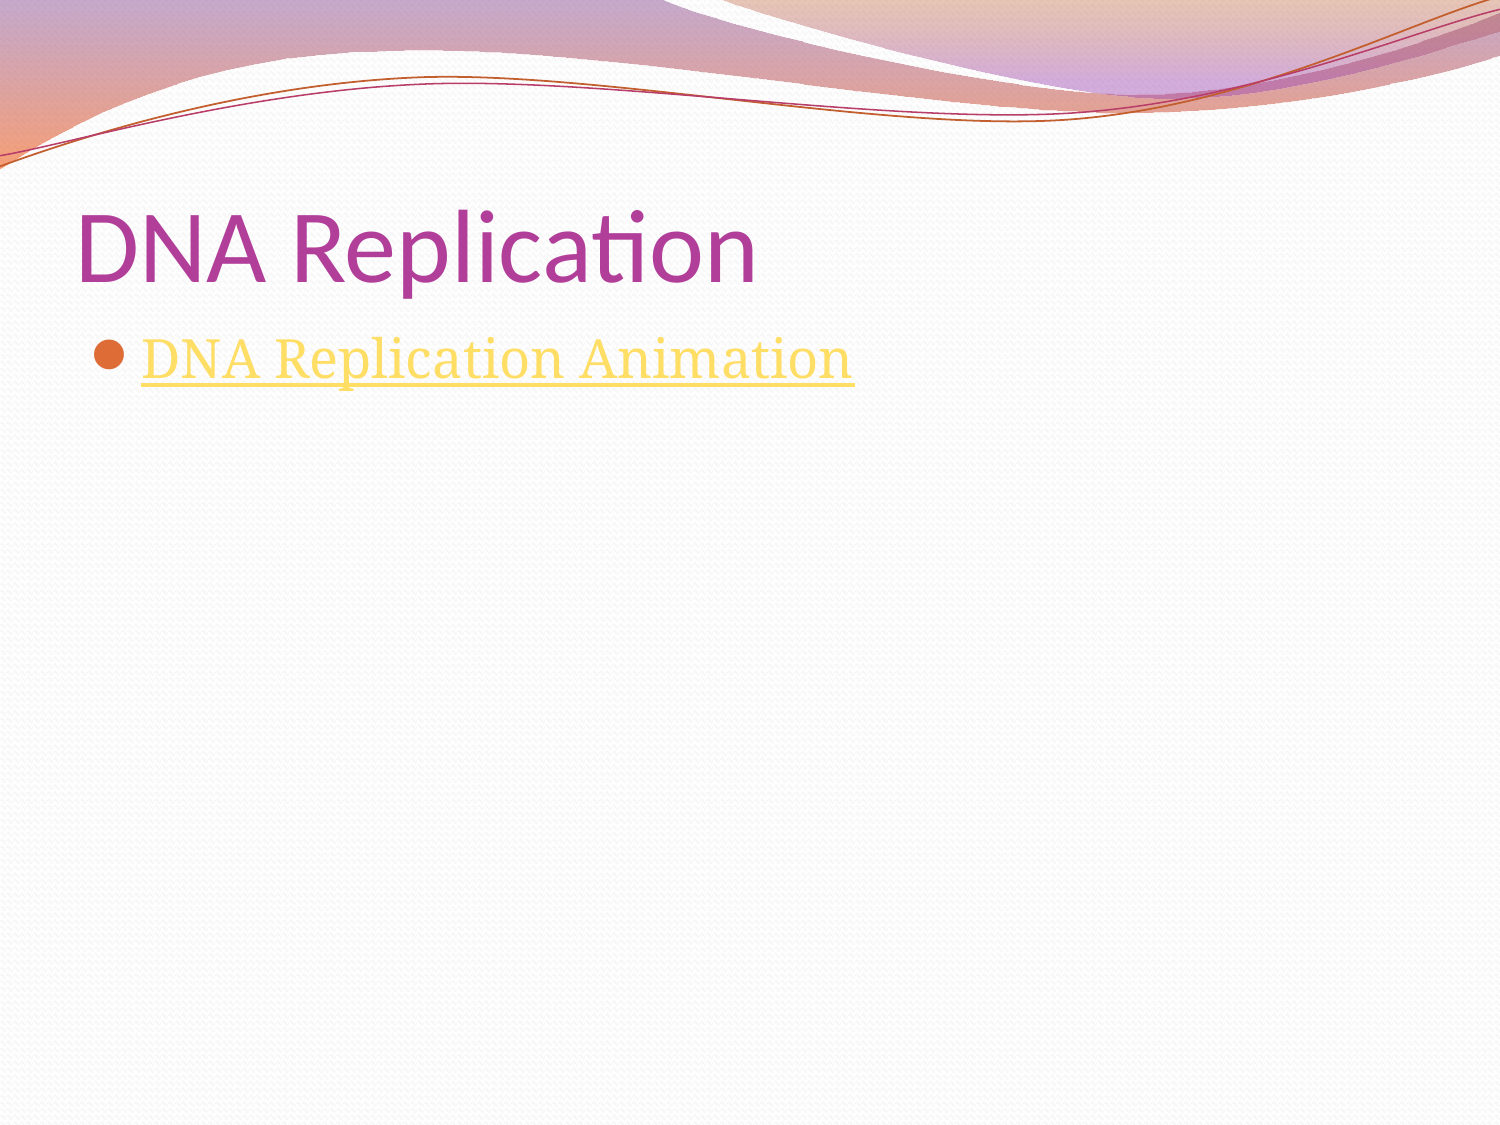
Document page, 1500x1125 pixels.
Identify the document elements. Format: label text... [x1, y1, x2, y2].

title DNA Replication [75, 115, 1425, 303]
list DNA Replication Animation [75, 317, 1425, 1038]
